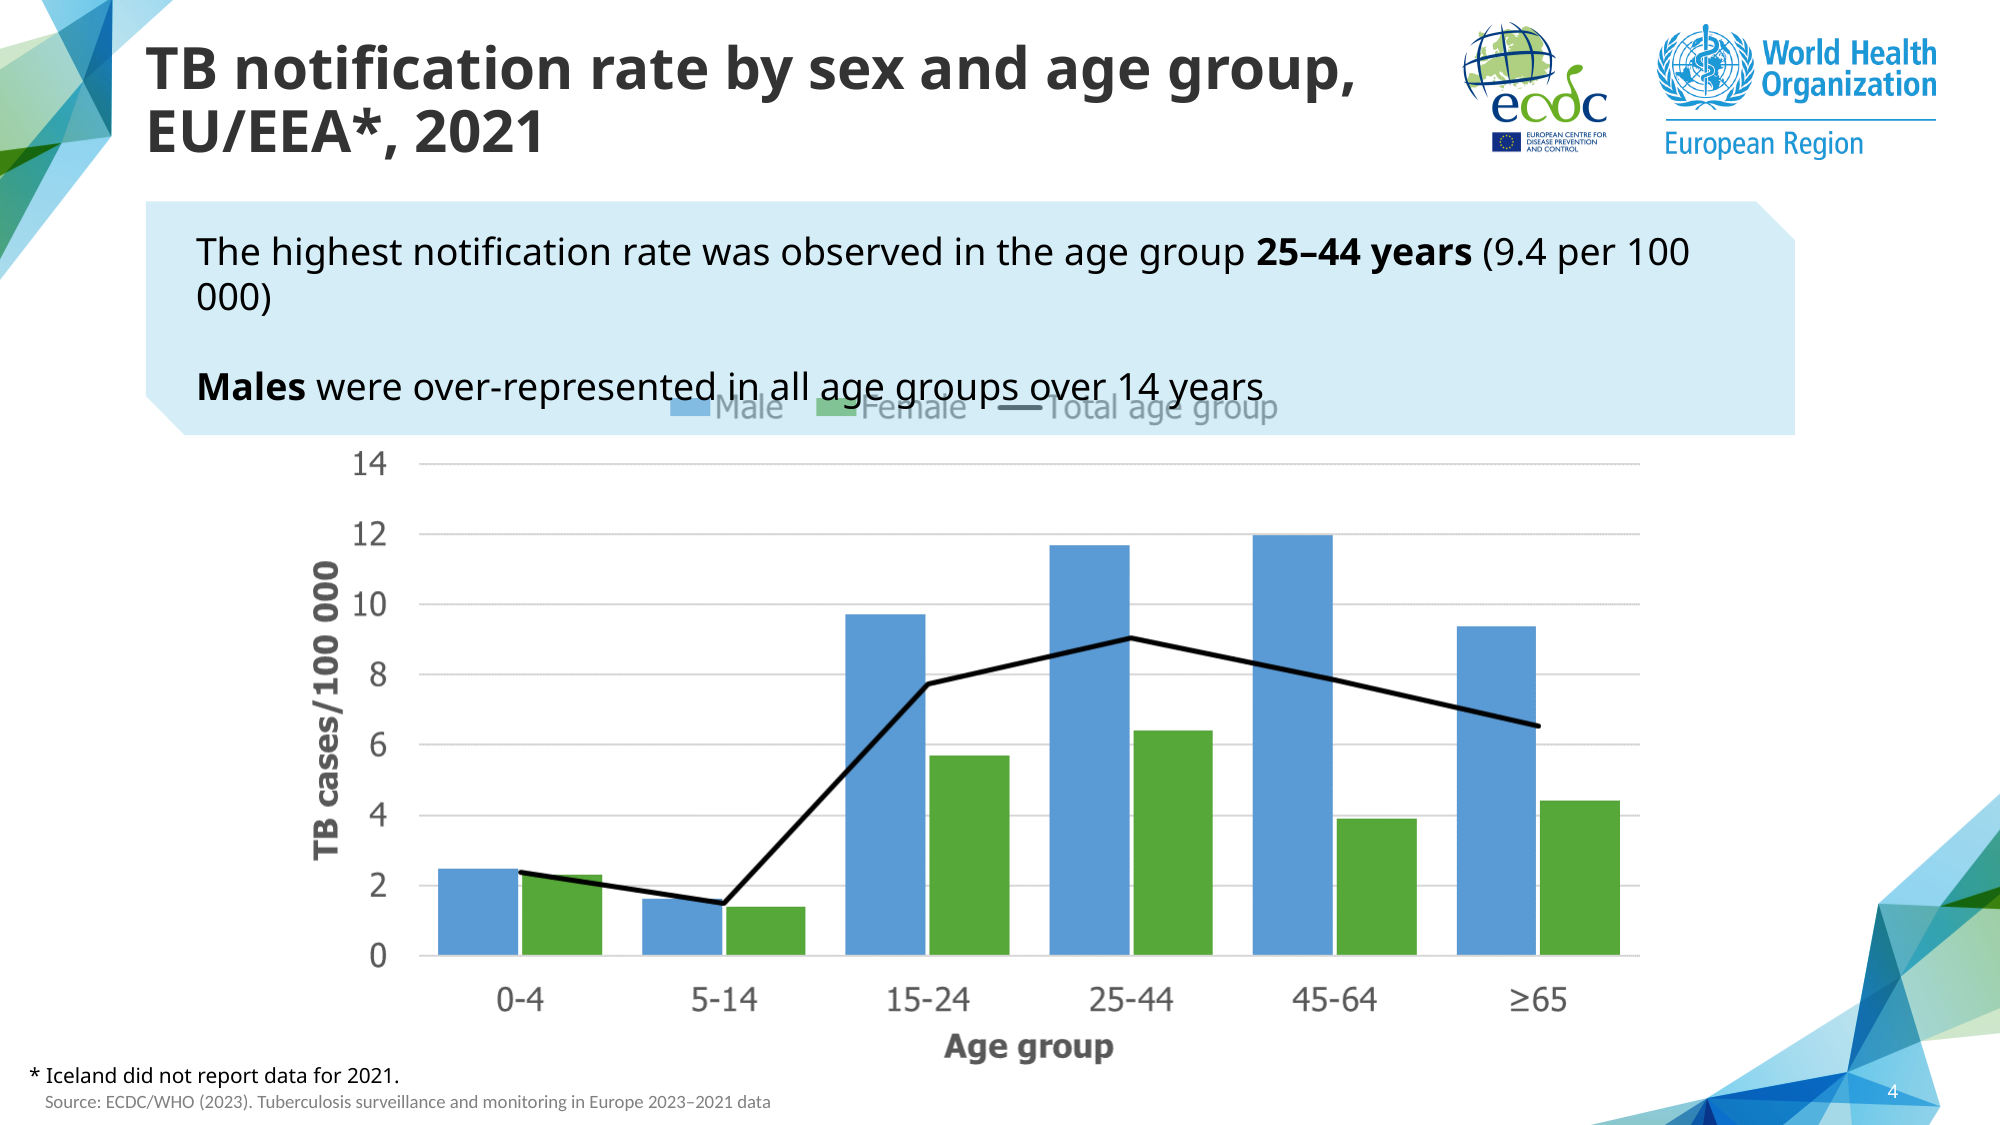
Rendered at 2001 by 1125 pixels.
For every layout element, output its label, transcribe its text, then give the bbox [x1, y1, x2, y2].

title TB notification rate by sex and age group, EU/EEA*, 2021 [145, 38, 1455, 175]
text_box Source: ECDC/WHO (2023). Tuberculosis surveillance and monitoring in Europe 2023–2021 data [45, 1092, 898, 1114]
slide_number 4 [1494, 1062, 1914, 1123]
text_box * Iceland did not report data for 2021. [14, 1055, 273, 1095]
text_box The highest notification rate was observed in the age group 25–44 years (9.4 per 100 000) Males were over-represented in all age groups over 14 years [145, 201, 1795, 436]
picture [0, 0, 2000, 1125]
